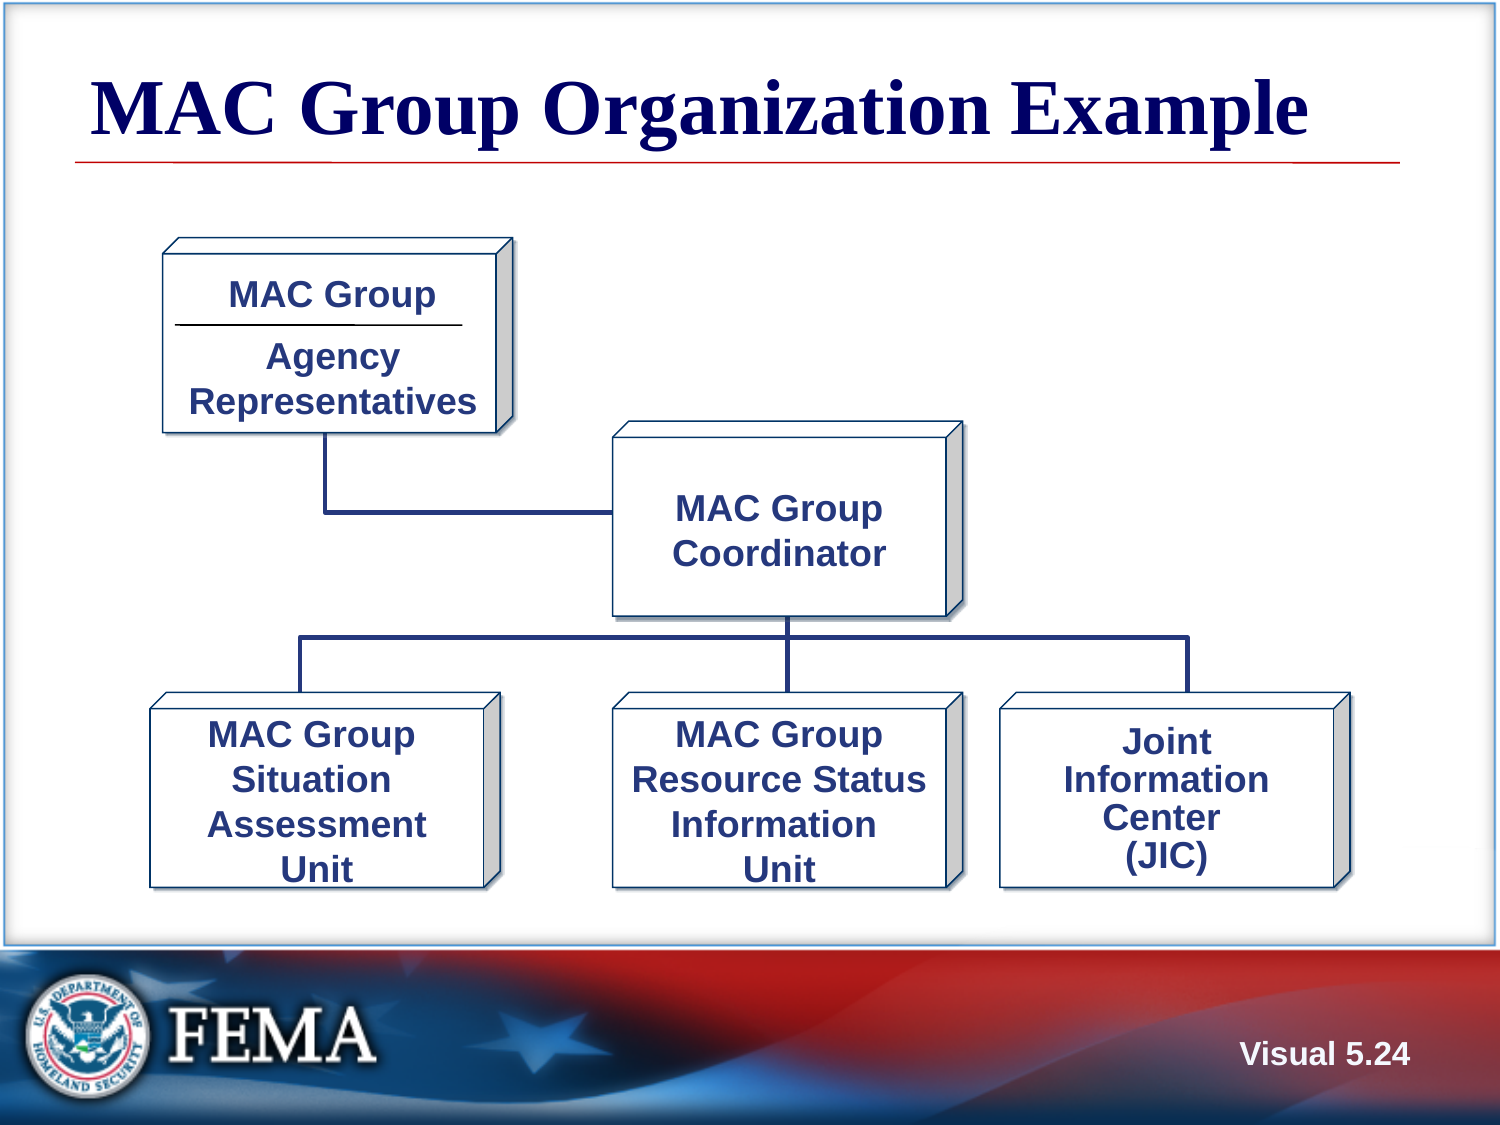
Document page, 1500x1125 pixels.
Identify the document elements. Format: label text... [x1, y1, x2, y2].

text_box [149, 237, 1351, 888]
slide_number Visual 5.24 [1075, 1024, 1426, 1103]
picture [0, 0, 1500, 1125]
title MAC Group Organization Example [74, 49, 1426, 156]
